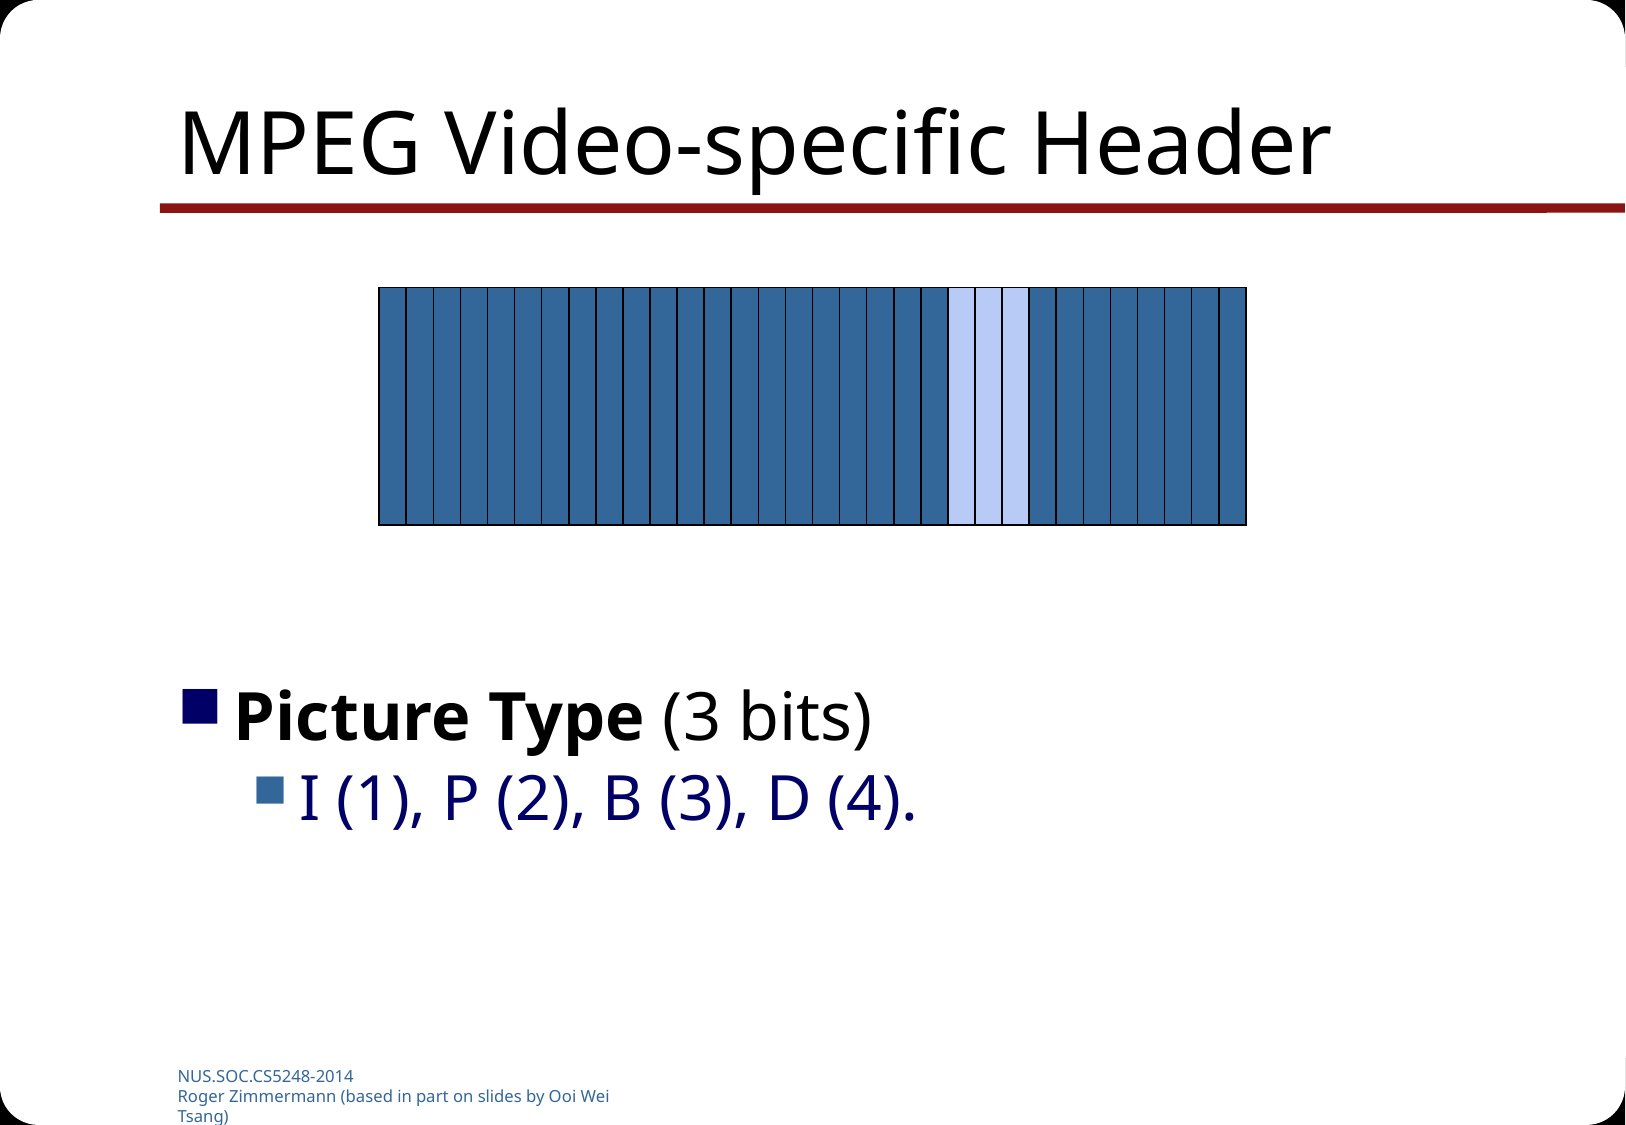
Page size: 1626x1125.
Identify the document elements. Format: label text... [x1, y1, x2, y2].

text_box [514, 287, 541, 525]
footer [595, 1024, 1125, 1101]
text_box [541, 287, 568, 525]
text_box [677, 287, 704, 525]
slide_number NUS.SOC.CS5248-2014 Roger Zimmermann (based in part on slides by Ooi Wei Tsang) [162, 1058, 595, 1101]
text_box [1164, 287, 1191, 525]
text_box [1218, 287, 1246, 525]
text_box [568, 287, 595, 525]
text_box [406, 287, 433, 525]
text_box [460, 287, 487, 525]
text_box [622, 287, 650, 525]
text_box [975, 287, 1002, 525]
list Picture Type (3 bits) I (1), P (2), B (3), D (4). [162, 674, 1544, 1006]
text_box [758, 287, 785, 525]
text_box [704, 287, 731, 525]
text_box [839, 287, 866, 525]
text_box [1110, 287, 1137, 525]
title MPEG Video-specific Header [162, 45, 1544, 234]
text_box [893, 287, 920, 525]
text_box [866, 287, 893, 525]
text_box [1083, 287, 1110, 525]
text_box [785, 287, 812, 525]
text_box [1056, 287, 1083, 525]
text_box [595, 287, 622, 525]
text_box [650, 287, 677, 525]
text_box [947, 287, 975, 525]
text_box [1002, 287, 1029, 525]
text_box [731, 287, 758, 525]
text_box [812, 287, 839, 525]
text_box [379, 287, 406, 525]
text_box [433, 287, 460, 525]
text_box [1029, 287, 1056, 525]
text_box [1137, 287, 1164, 525]
text_box [1191, 287, 1218, 525]
text_box [487, 287, 514, 525]
text_box [920, 287, 947, 525]
